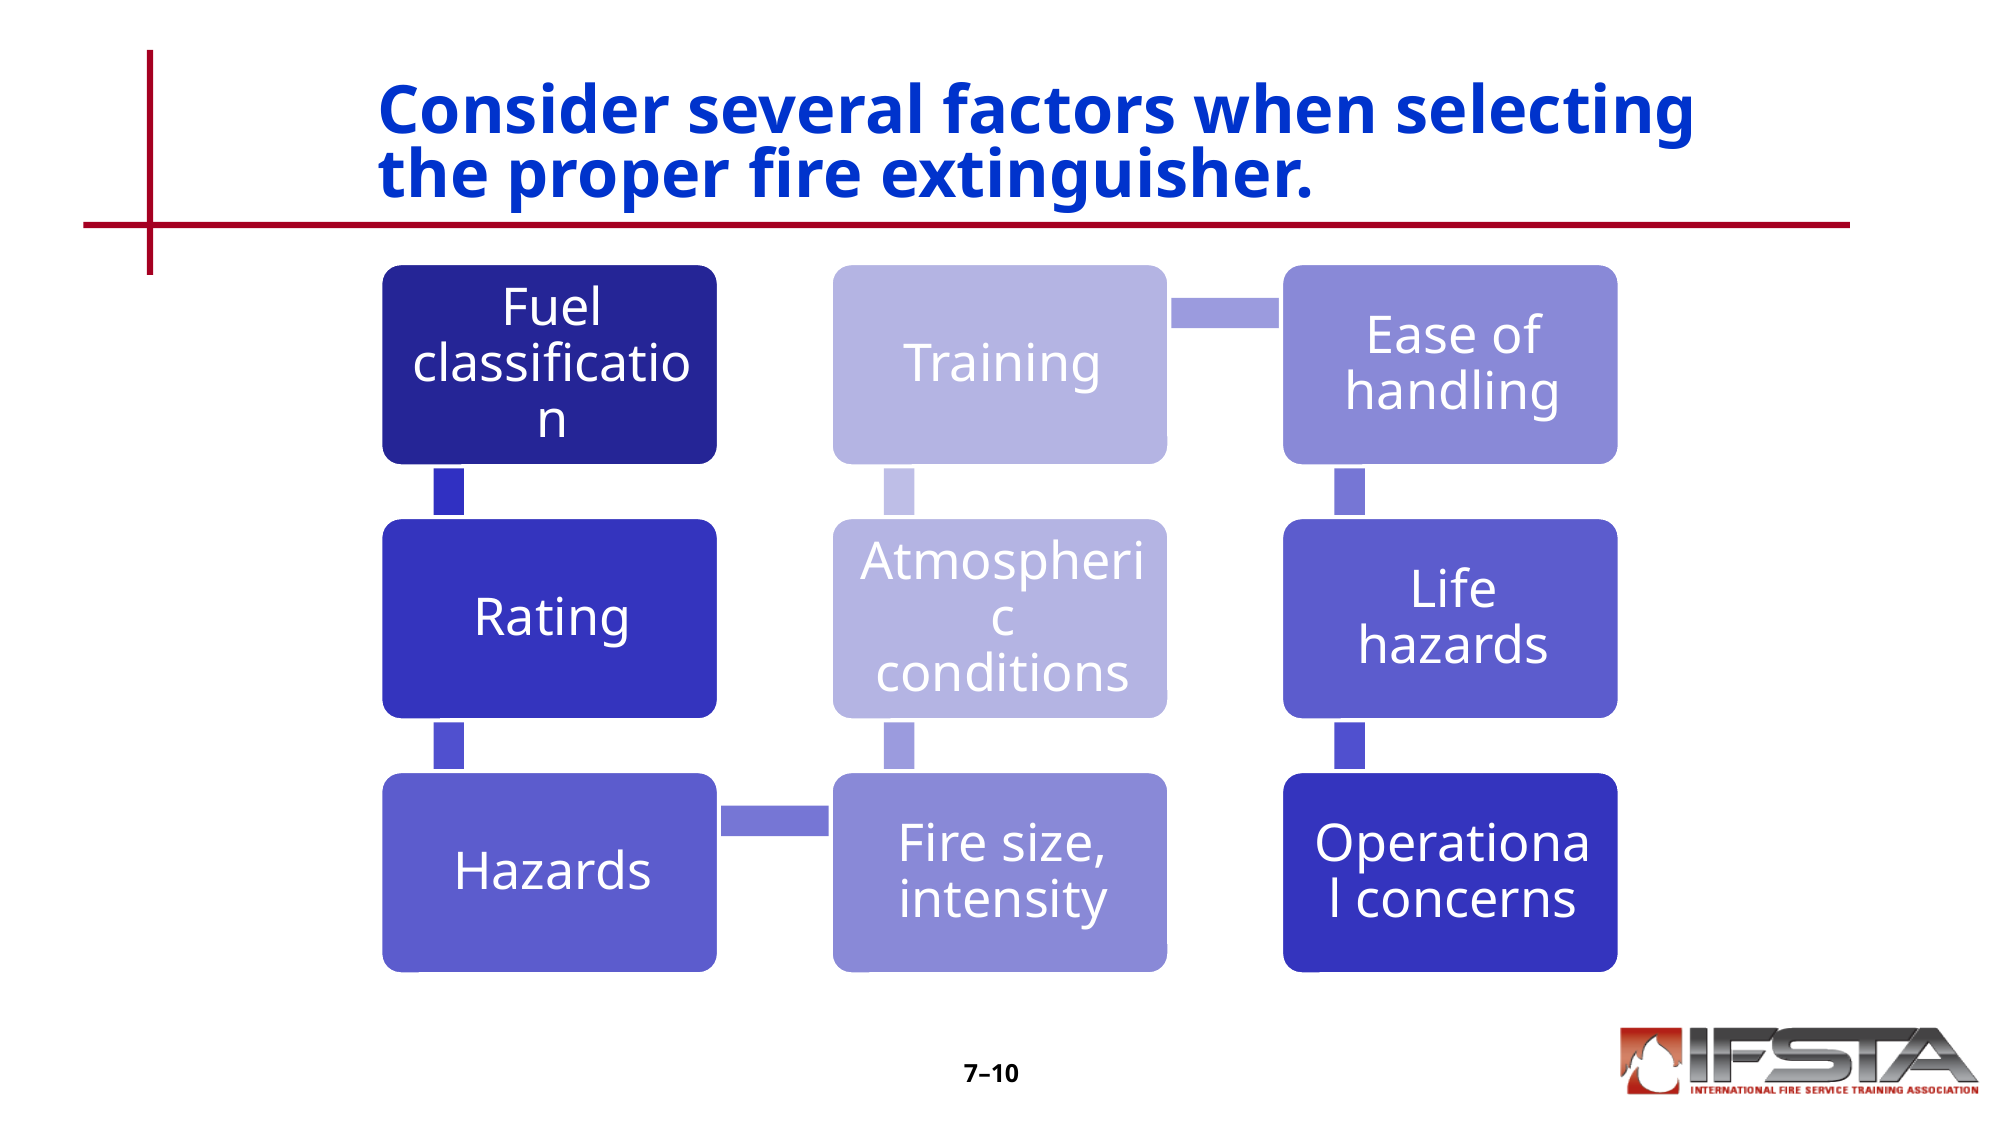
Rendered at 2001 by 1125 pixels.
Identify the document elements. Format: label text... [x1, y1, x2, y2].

picture [1620, 1027, 1980, 1097]
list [362, 262, 1638, 976]
slide_number 7–10 [783, 1050, 1200, 1125]
title Consider several factors when selecting the proper fire extinguisher. [362, 75, 1750, 225]
